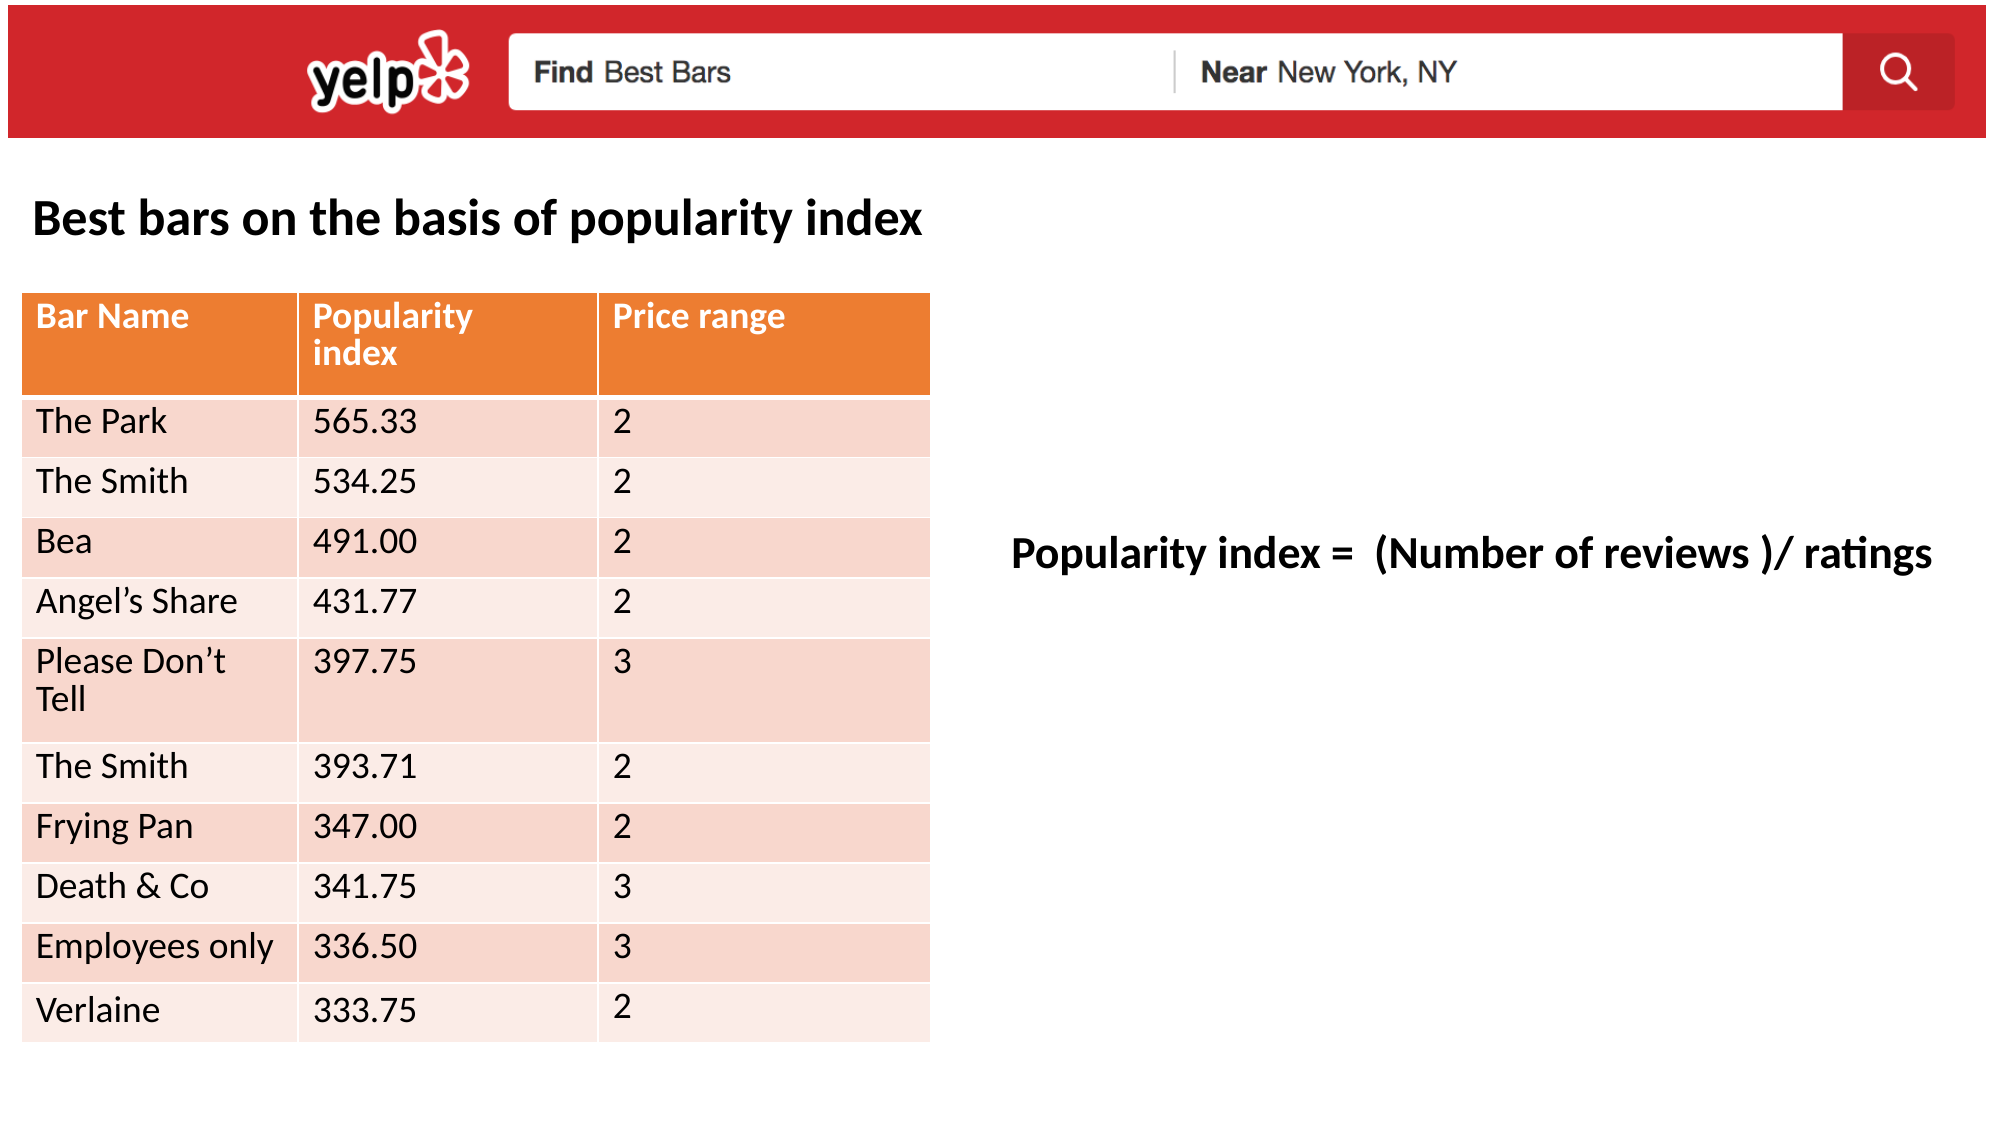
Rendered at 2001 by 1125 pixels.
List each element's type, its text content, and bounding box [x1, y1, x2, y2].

table_cell 2 [599, 744, 930, 802]
table_cell Please Don’t Tell [22, 639, 297, 742]
table_cell The Park [22, 400, 297, 457]
text_box Best bars on the basis of popularity index [17, 175, 939, 253]
table_header Bar Name [22, 293, 297, 395]
table_cell 534.25 [299, 458, 597, 517]
table_cell 3 [599, 924, 930, 982]
table_cell Angel’s Share [22, 579, 297, 637]
table_cell 3 [599, 864, 930, 922]
table_cell 3 [599, 639, 930, 742]
table_cell 341.75 [299, 864, 597, 922]
text_box Popularity index = (Number of reviews )/ ratings [996, 514, 1954, 585]
table_cell 2 [599, 579, 930, 637]
table_cell Employees only [22, 924, 297, 982]
table_cell 393.71 [299, 744, 597, 802]
table_cell 2 [599, 984, 930, 1042]
table_cell The Smith [22, 744, 297, 802]
table_cell 2 [599, 400, 930, 457]
table_cell The Smith [22, 458, 297, 517]
table_cell Bea [22, 518, 297, 577]
table_cell Death & Co [22, 864, 297, 922]
table_cell Frying Pan [22, 804, 297, 862]
table_header Popularity index [299, 293, 597, 395]
table_cell 491.00 [299, 518, 597, 577]
picture [7, 5, 1986, 138]
table_cell 333.75 [299, 984, 597, 1042]
table_cell 565.33 [299, 400, 597, 457]
table_cell 2 [599, 518, 930, 577]
table_cell Verlaine [22, 984, 297, 1042]
table_cell 347.00 [299, 804, 597, 862]
table_cell 2 [599, 458, 930, 517]
table_cell 431.77 [299, 579, 597, 637]
table_header Price range [599, 293, 930, 395]
table_cell 2 [599, 804, 930, 862]
table_cell 397.75 [299, 639, 597, 742]
table_cell 336.50 [299, 924, 597, 982]
